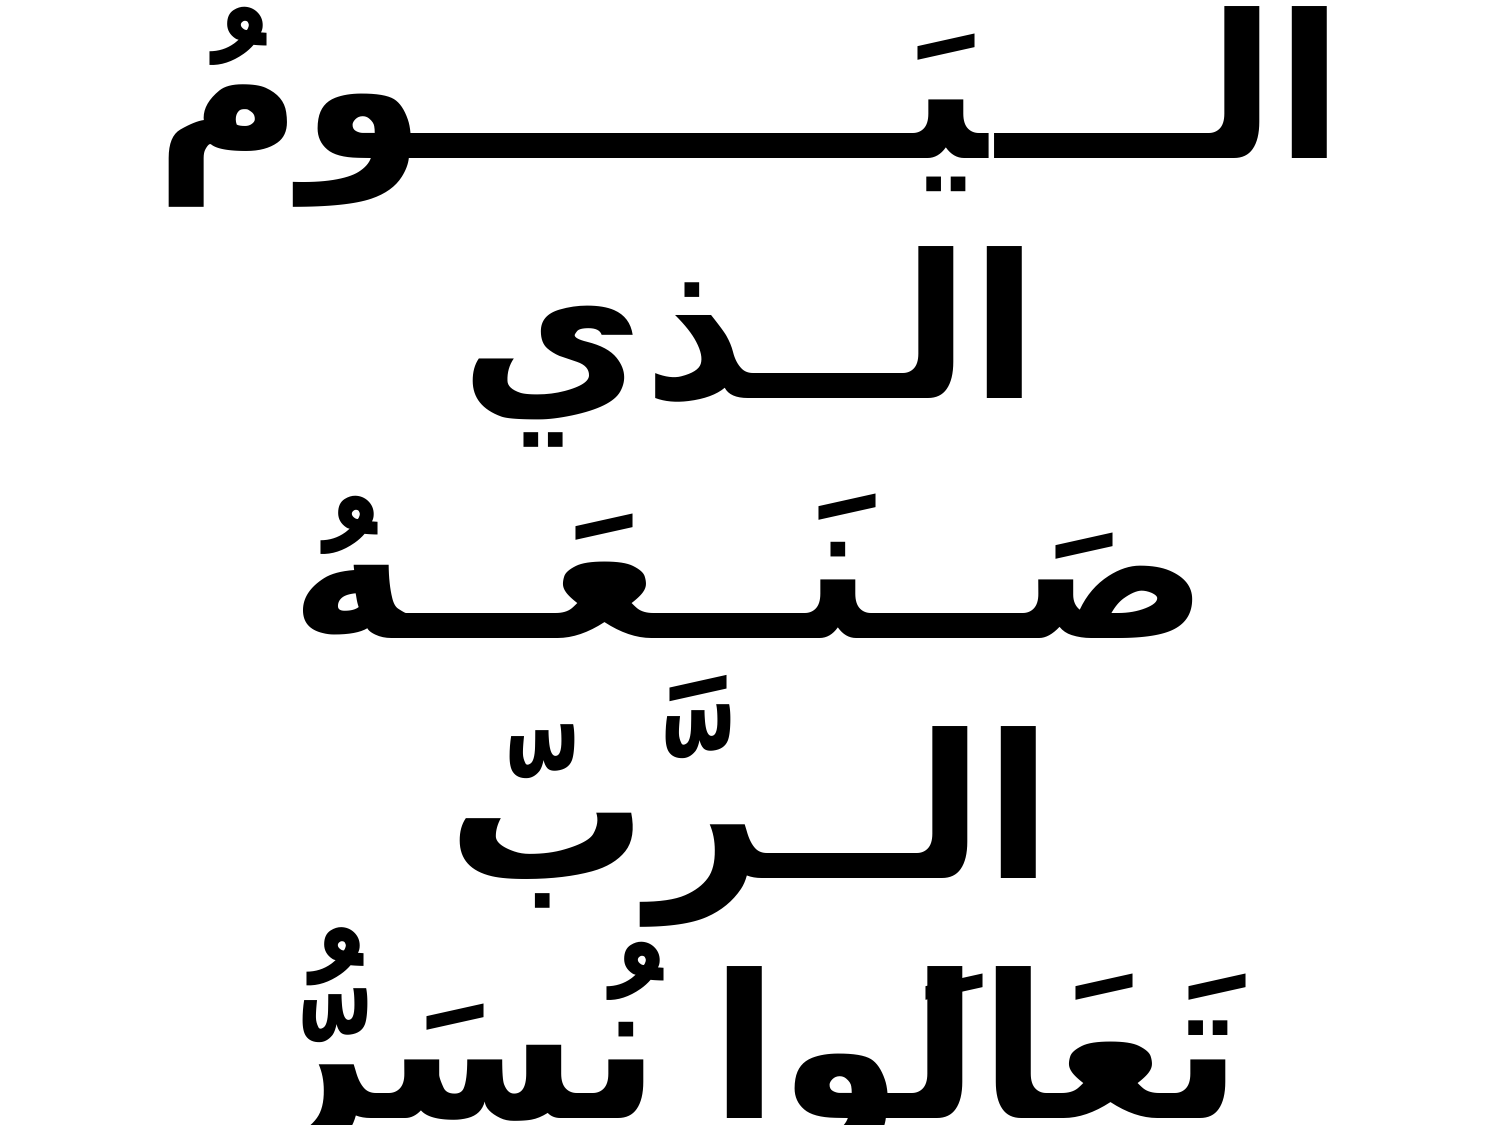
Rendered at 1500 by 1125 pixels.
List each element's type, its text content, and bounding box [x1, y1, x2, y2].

text_box هَـــذا هُـــوَ الـــيَـــــــومُ الــذي صَــنَــعَــهُ الــرَّبّ تَعَالَوا نُسَرُّ ونَفرَحُ فِـيهِ [0, 0, 1500, 1125]
